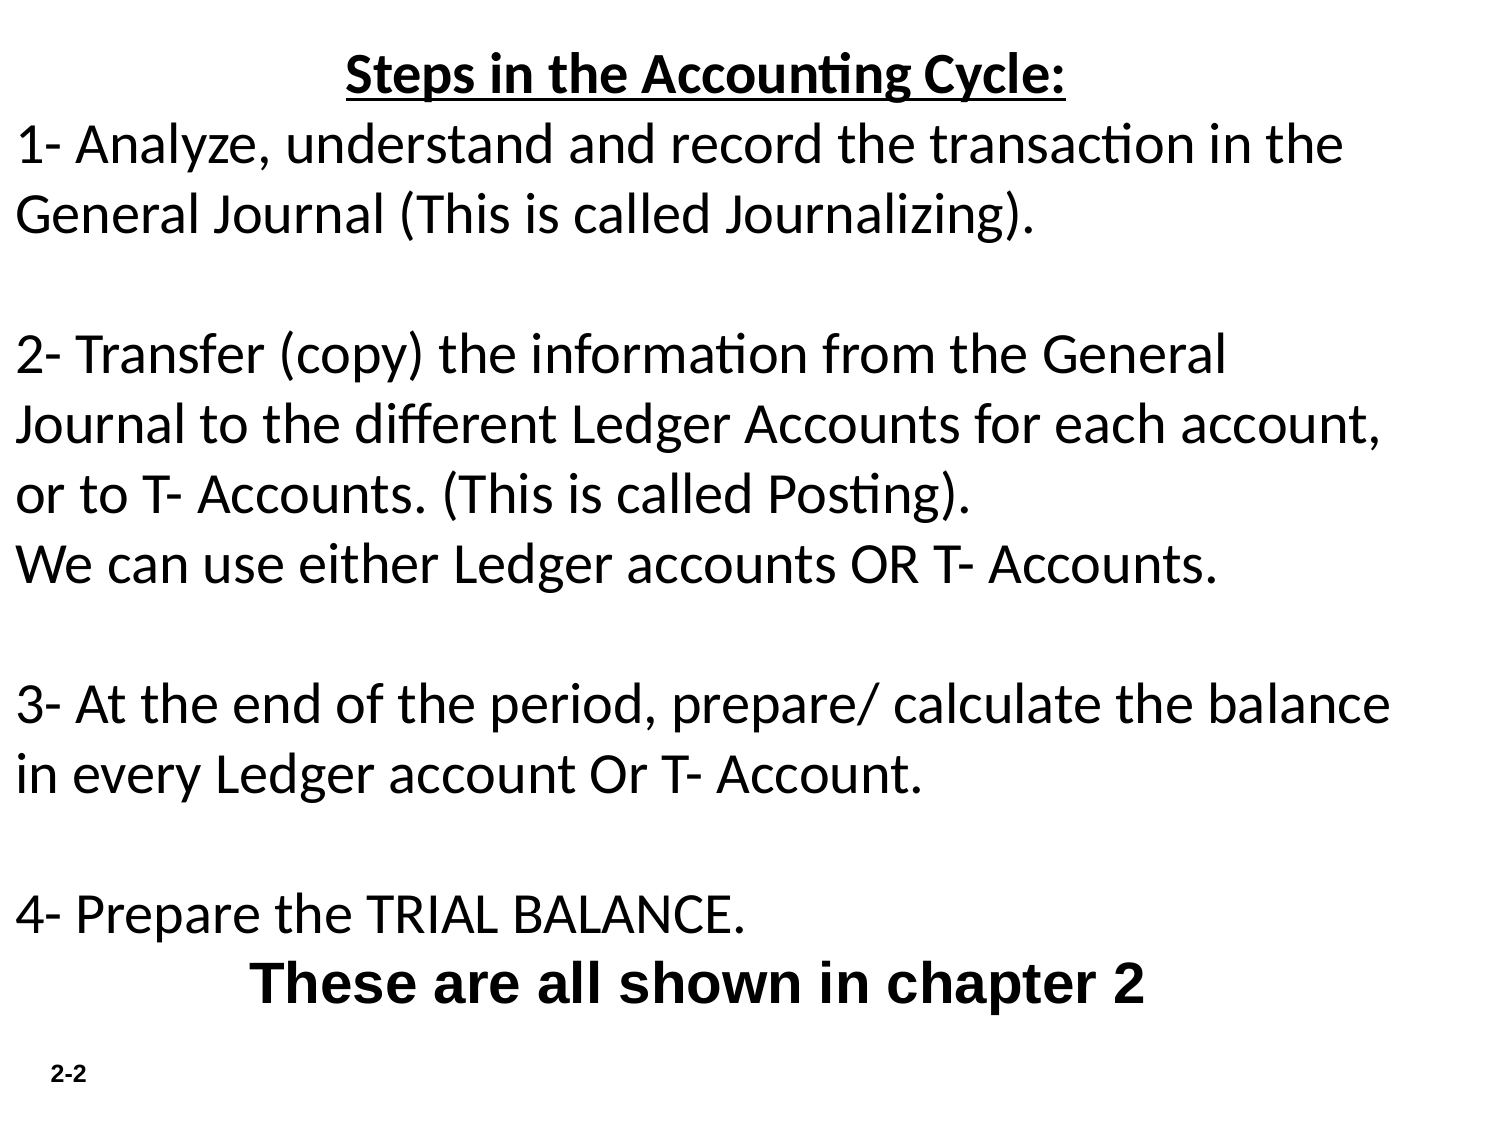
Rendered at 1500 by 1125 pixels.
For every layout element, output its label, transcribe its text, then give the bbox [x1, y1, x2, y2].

text_box Steps in the Accounting Cycle: 1- Analyze, understand and record the transaction in the General Journal (This is called Journalizing). 2- Transfer (copy) the information from the General Journal to the different Ledger Accounts for each account, or to T- Accounts. (This is called Posting). We can use either Ledger accounts OR T- Accounts. 3- At the end of the period, prepare/ calculate the balance in every Ledger account Or T- Account. 4- Prepare the TRIAL BALANCE. These are all shown in chapter 2 [0, 0, 1413, 1023]
